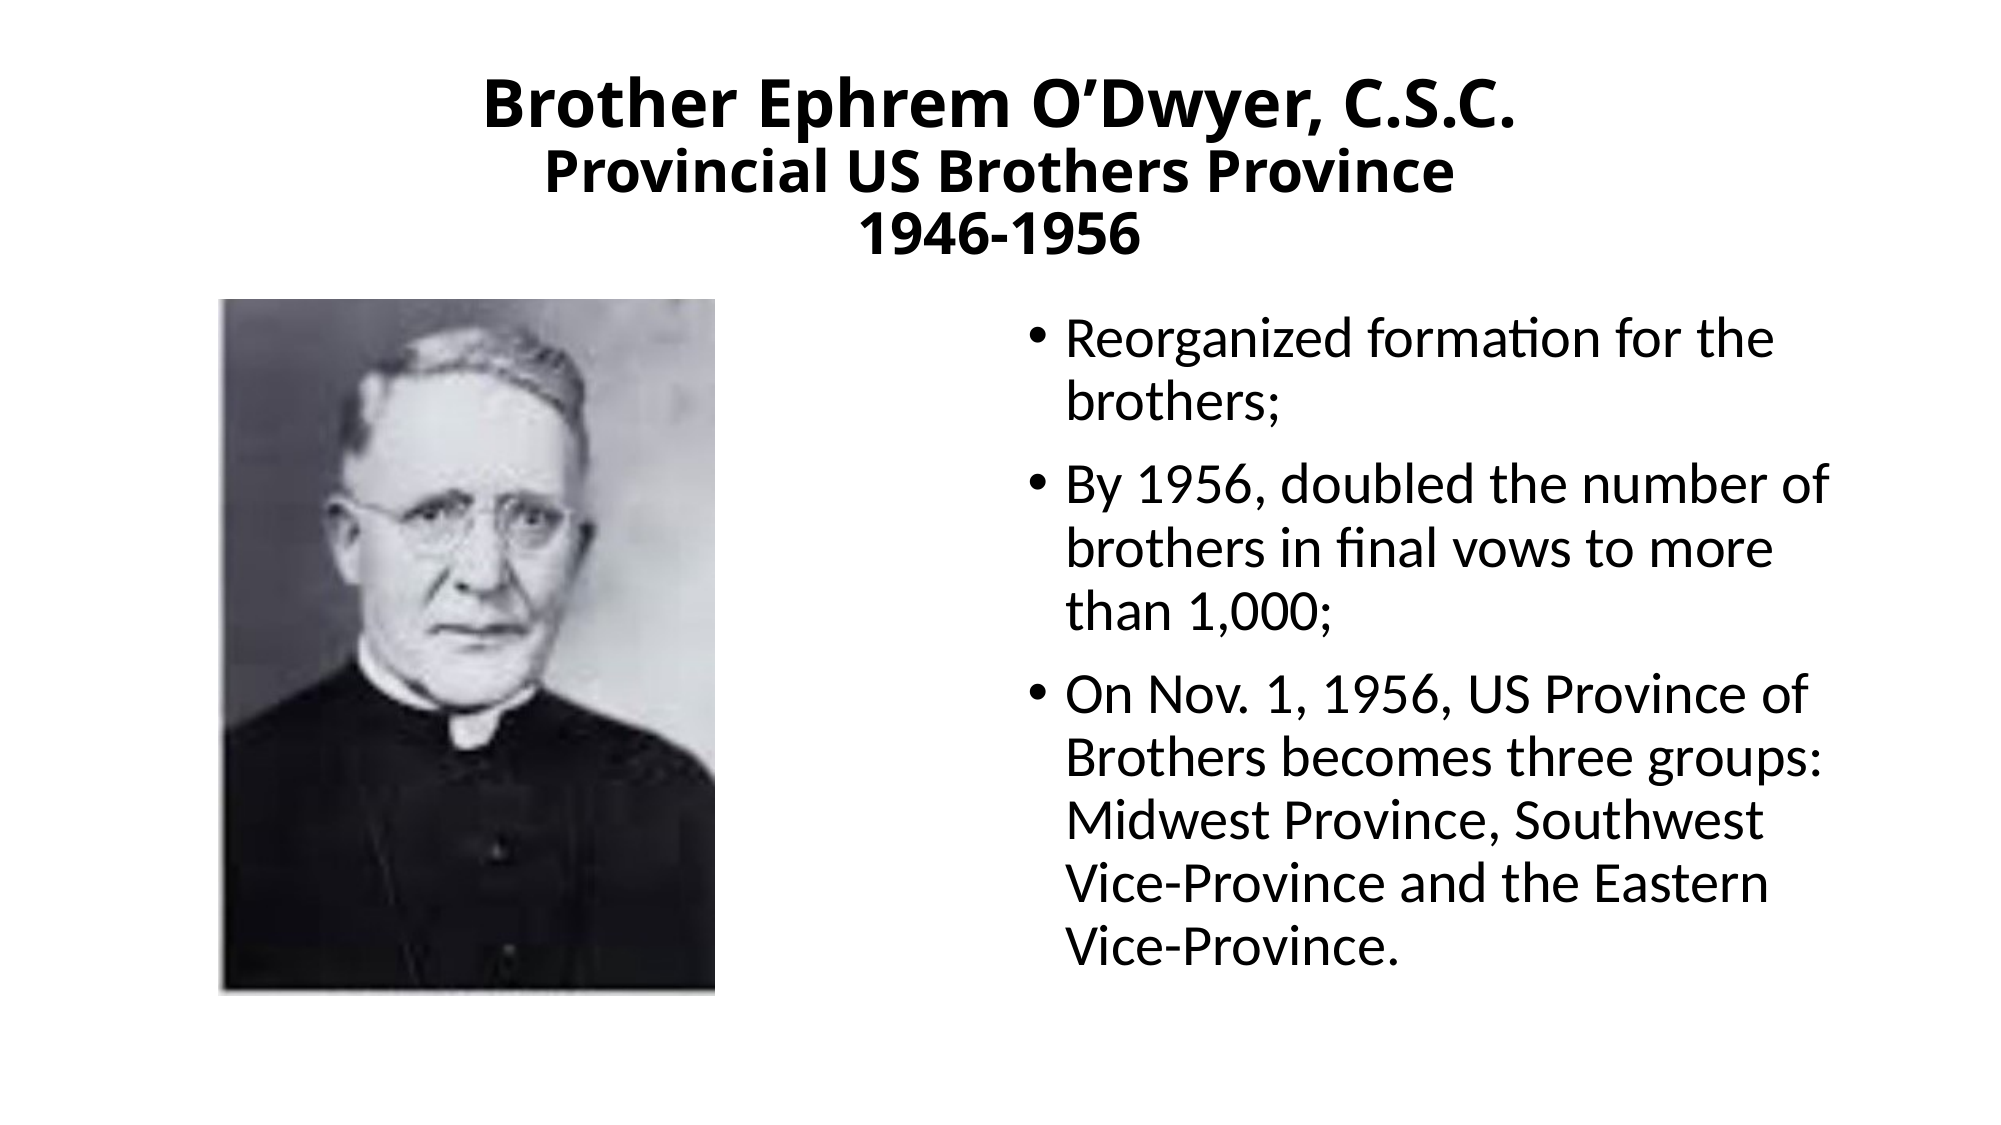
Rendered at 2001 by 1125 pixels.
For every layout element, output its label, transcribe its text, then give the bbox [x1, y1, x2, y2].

title Brother Ephrem O’Dwyer, C.S.C. Provincial US Brothers Province 1946-1956 [137, 59, 1863, 278]
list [218, 299, 715, 996]
list Reorganized formation for the brothers; By 1956, doubled the number of brothers in final vows to more than 1,000; On Nov. 1, 1956, US Province of Brothers becomes three groups: Midwest Province, Southwest Vice-Province and the Eastern Vice-Province. [1012, 299, 1863, 1014]
